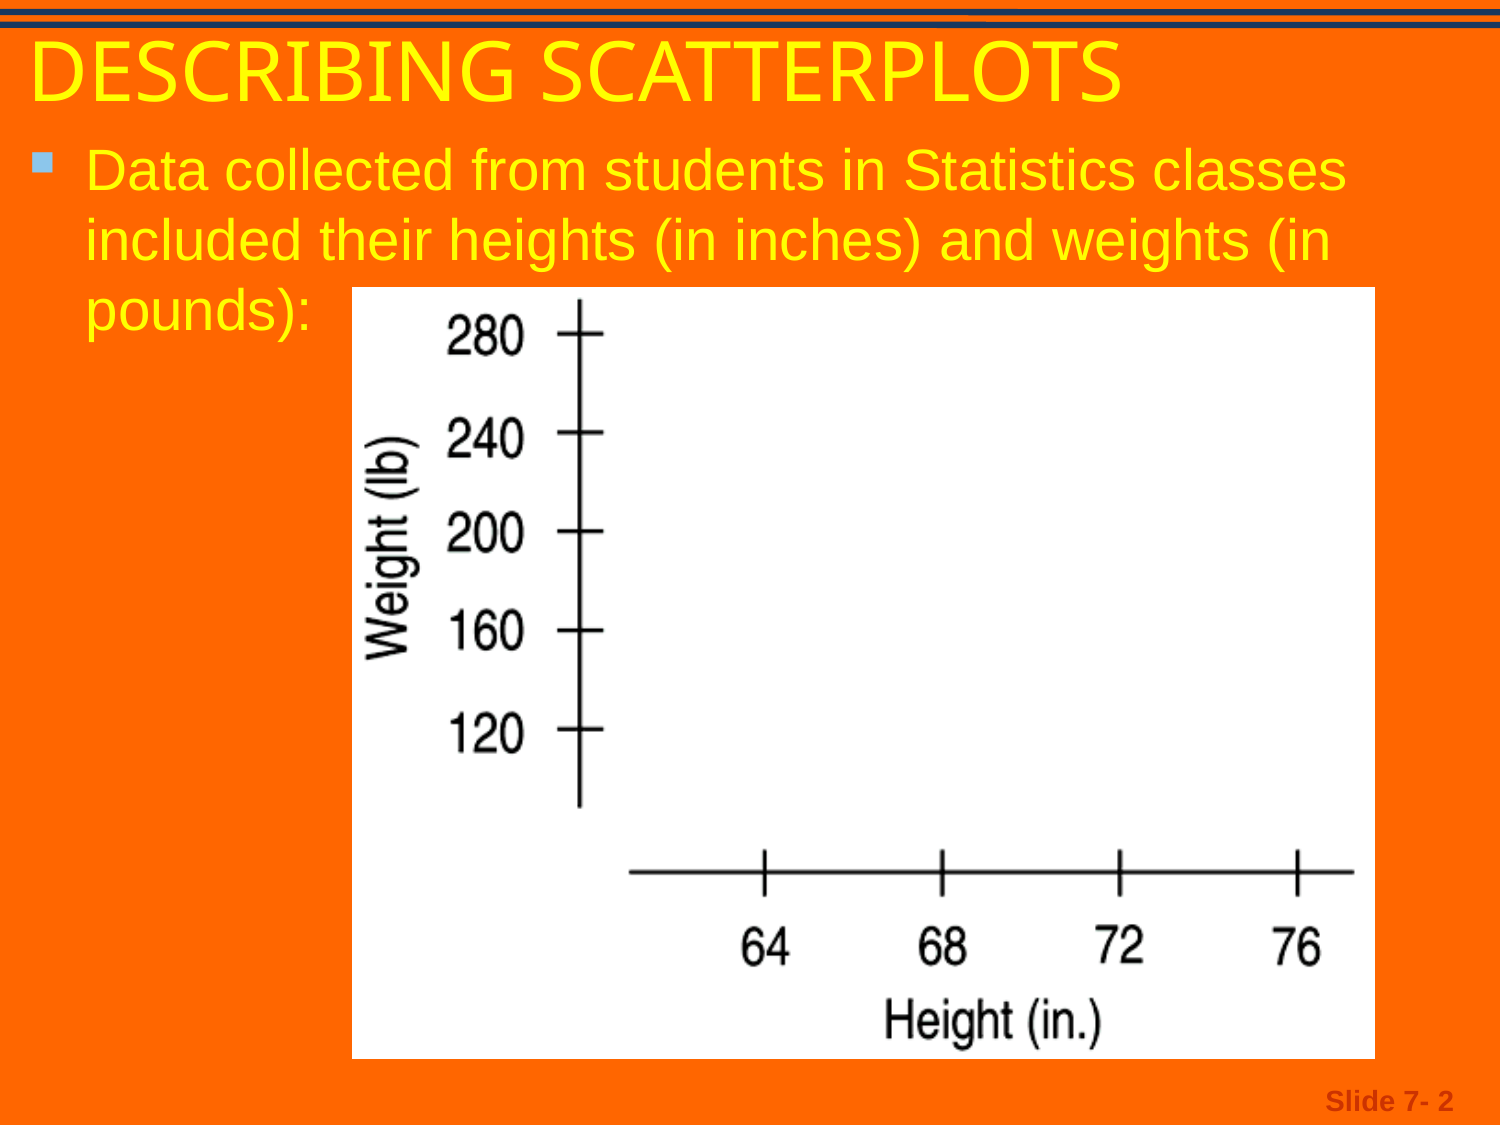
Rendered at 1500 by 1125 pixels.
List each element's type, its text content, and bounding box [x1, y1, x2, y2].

title DESCRIBING SCATTERPLOTS [12, 24, 1375, 126]
picture [352, 287, 1376, 1059]
slide_number Slide 7- 2 [1156, 1050, 1469, 1125]
list Data collected from students in Statistics classes included their heights (in inches) and weights (in pounds): [14, 126, 1375, 875]
